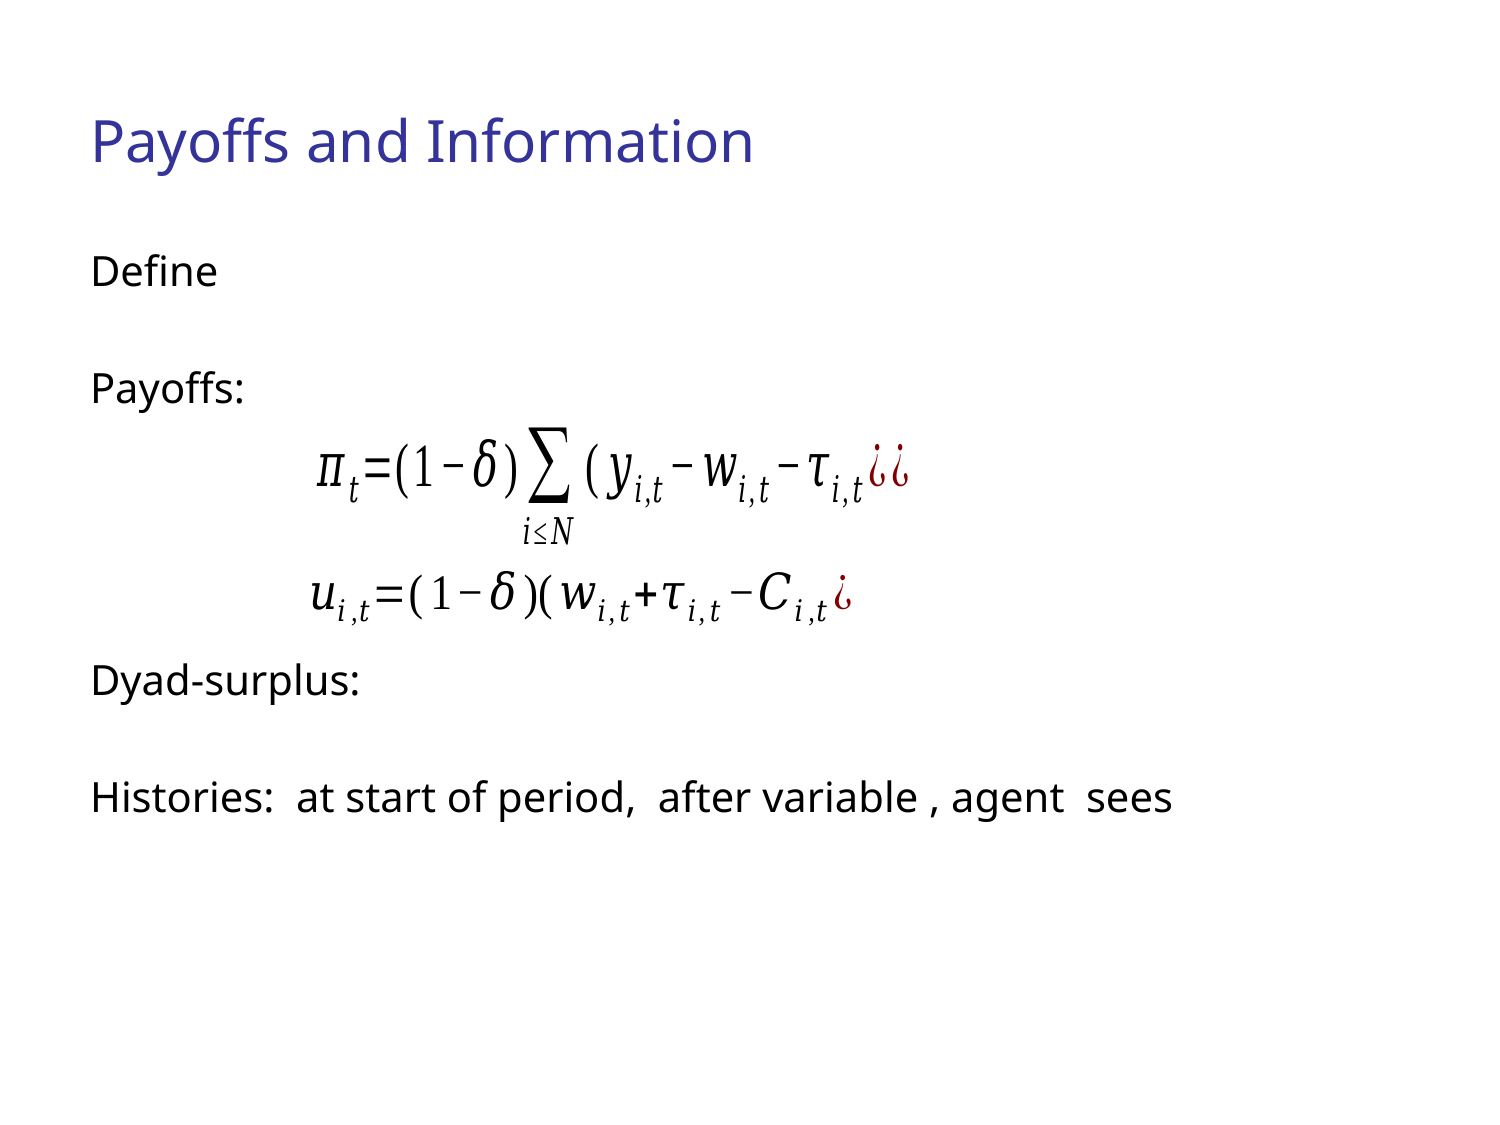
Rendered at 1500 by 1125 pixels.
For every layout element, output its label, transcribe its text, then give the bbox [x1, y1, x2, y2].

title Payoffs and Information [75, 45, 1425, 233]
